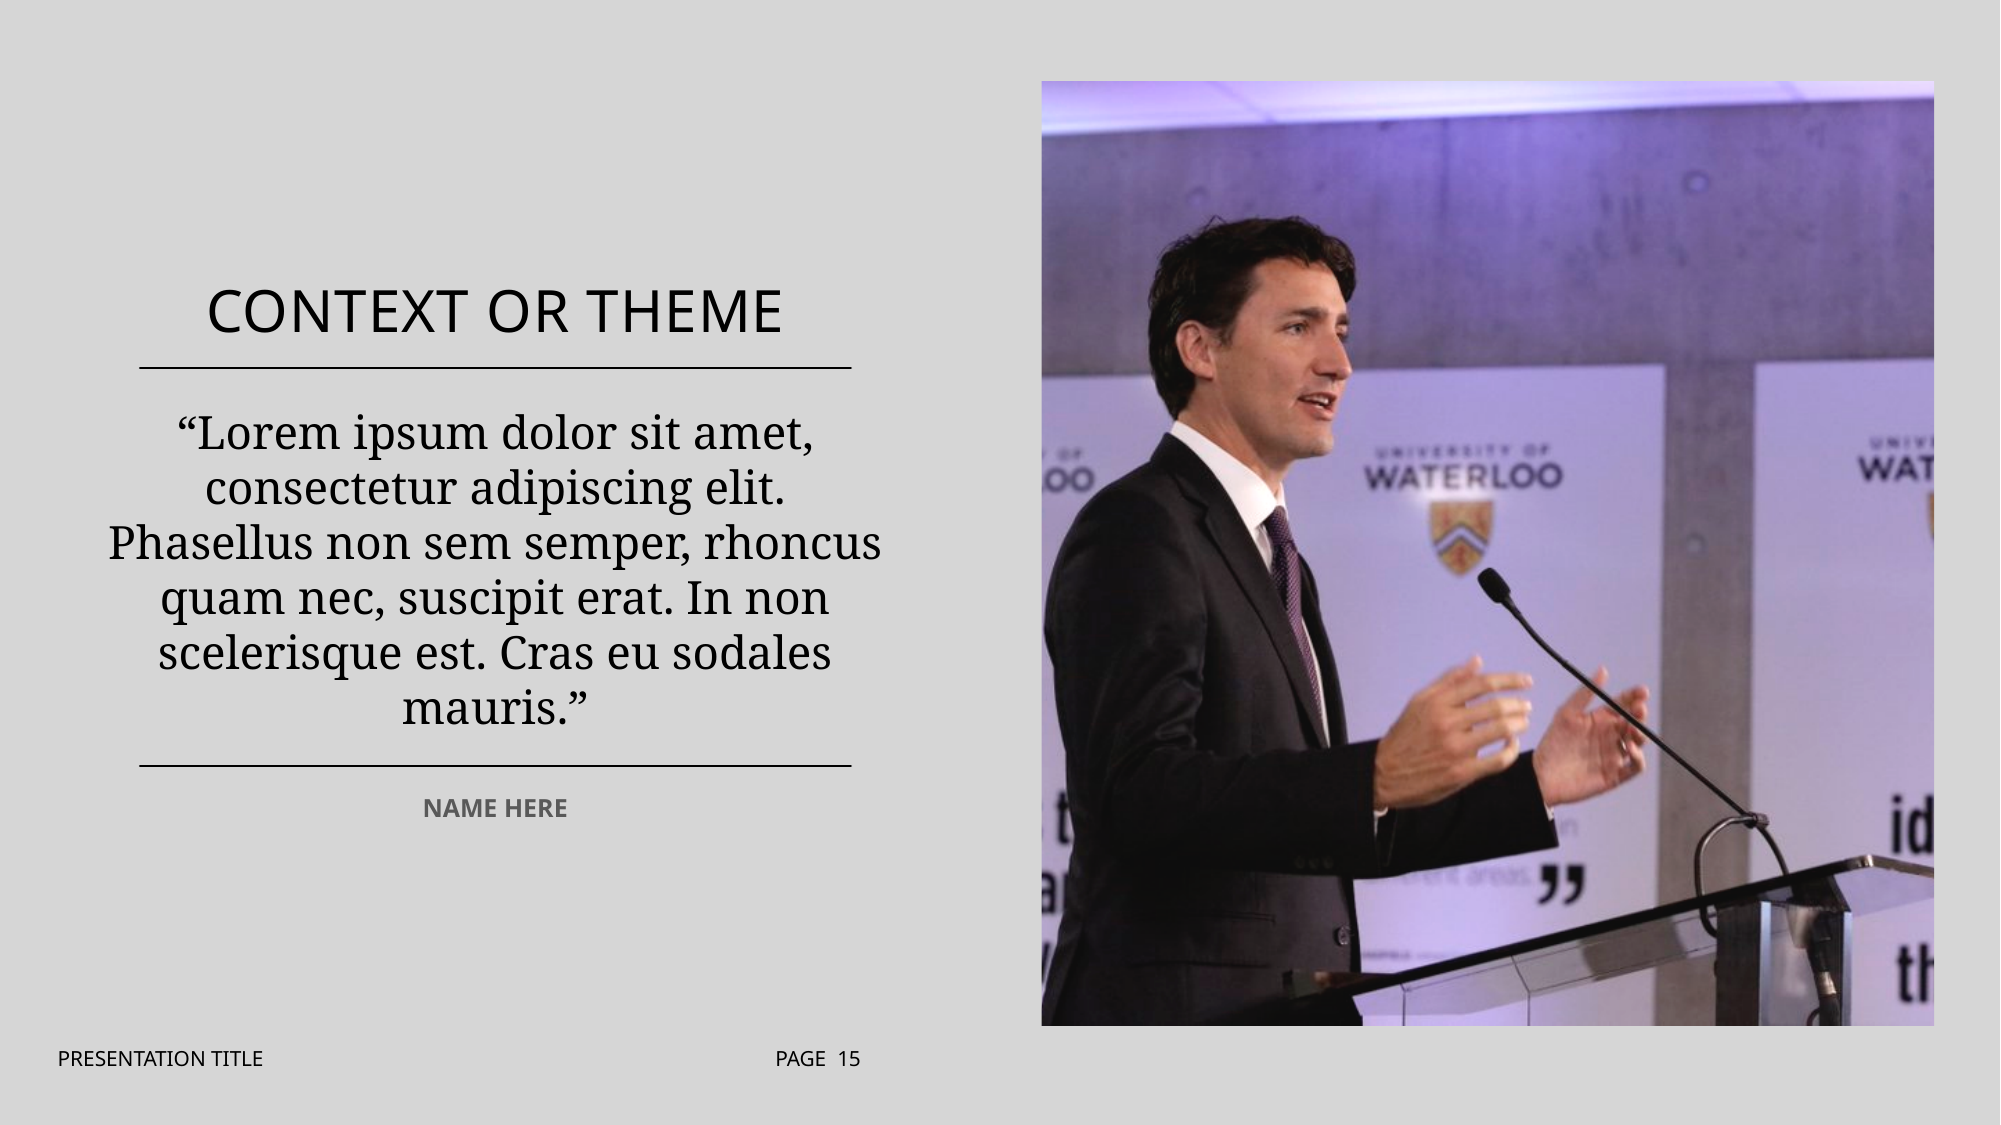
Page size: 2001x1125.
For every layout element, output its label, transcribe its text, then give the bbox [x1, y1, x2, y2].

footer PRESENTATION TITLE [42, 1039, 681, 1081]
list “Lorem ipsum dolor sit amet, consectetur adipiscing elit. Phasellus non sem semper, rhoncus quam nec, suscipit erat. In non scelerisque est. Cras eu sodales mauris.” [89, 395, 902, 743]
list NAME HERE [140, 784, 851, 831]
picture [1041, 81, 1935, 1026]
slide_number PAGE 15 [734, 1039, 902, 1081]
title CONTEXT OR THEME [140, 203, 851, 353]
